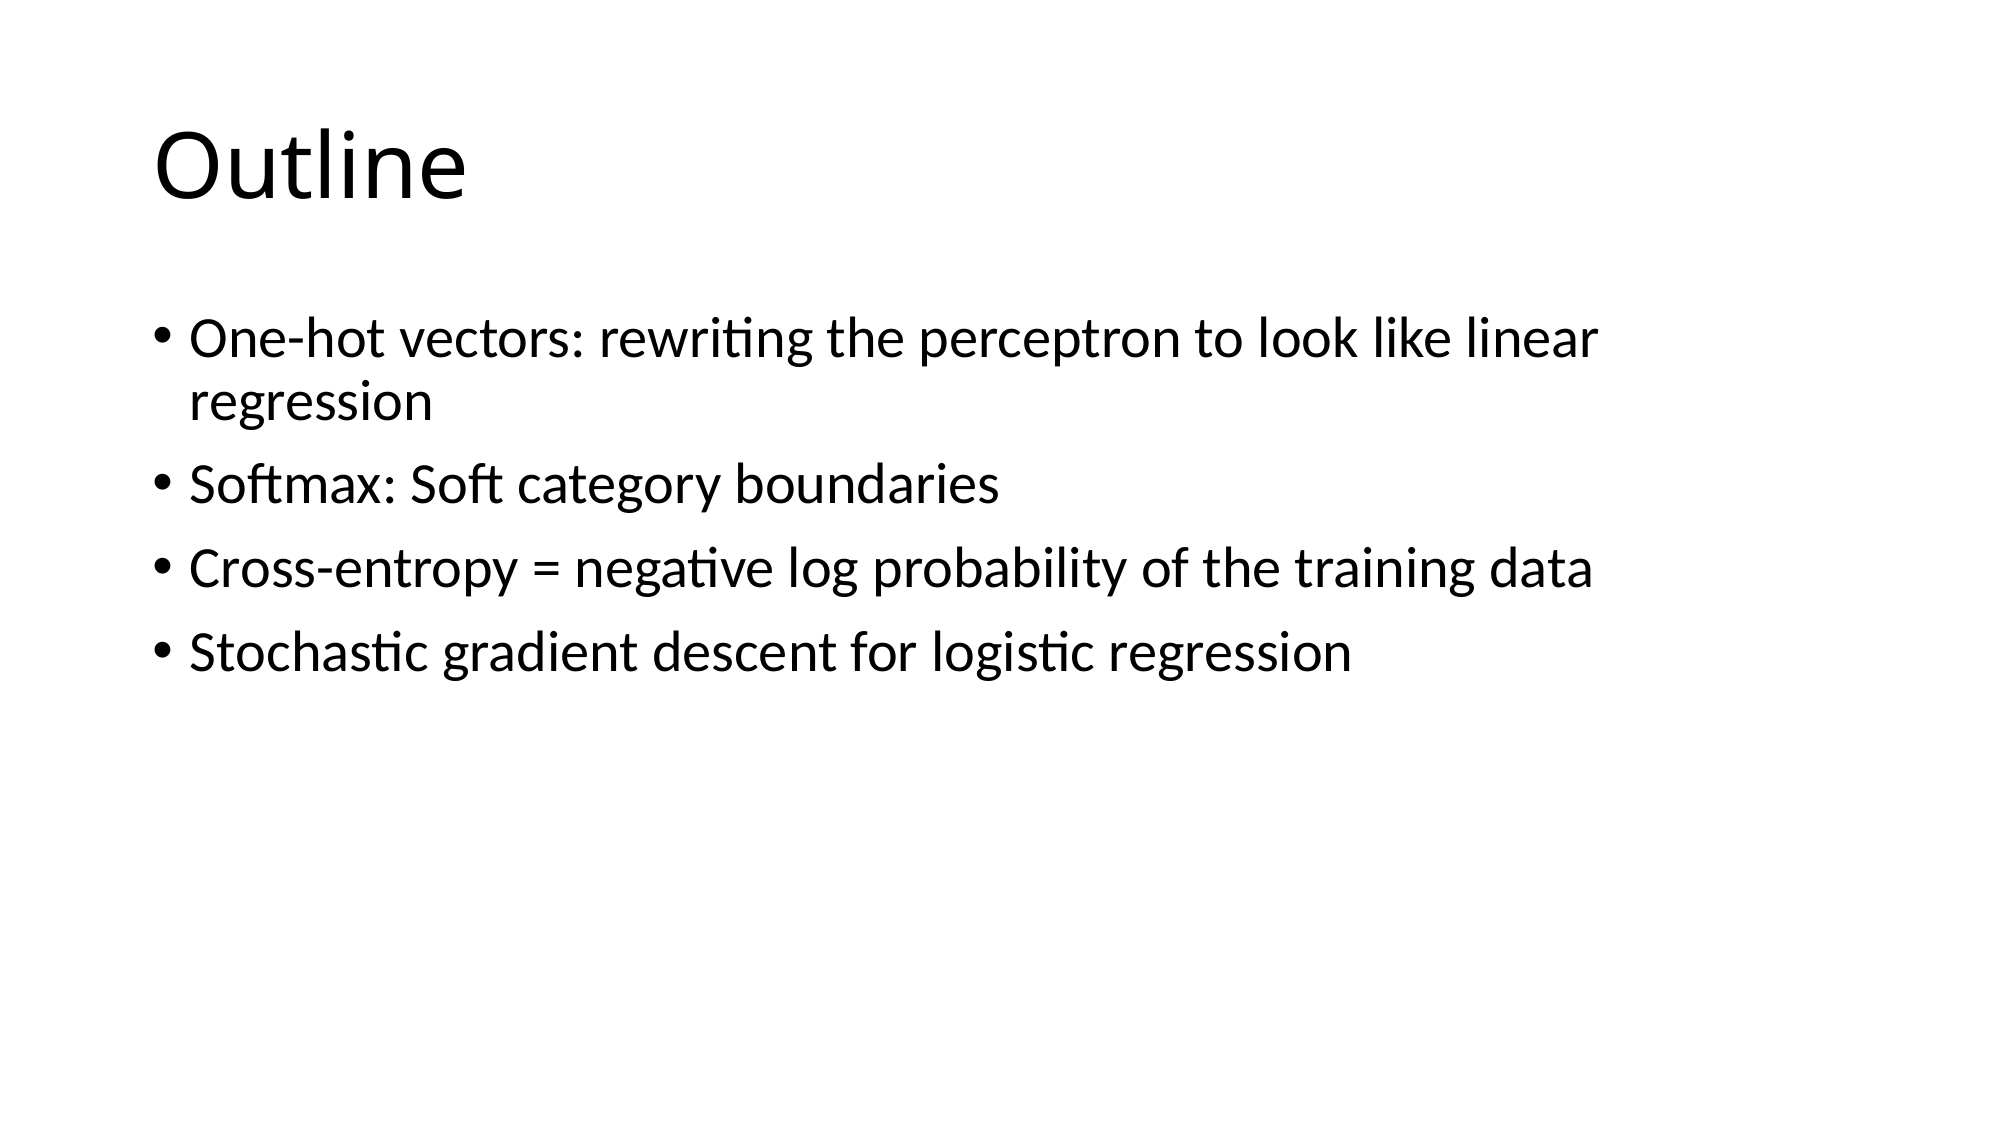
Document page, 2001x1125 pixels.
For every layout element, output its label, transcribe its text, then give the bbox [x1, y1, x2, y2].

list One-hot vectors: rewriting the perceptron to look like linear regression Softmax: Soft category boundaries Cross-entropy = negative log probability of the training data Stochastic gradient descent for logistic regression [137, 299, 1863, 1014]
title Outline [137, 59, 1863, 278]
